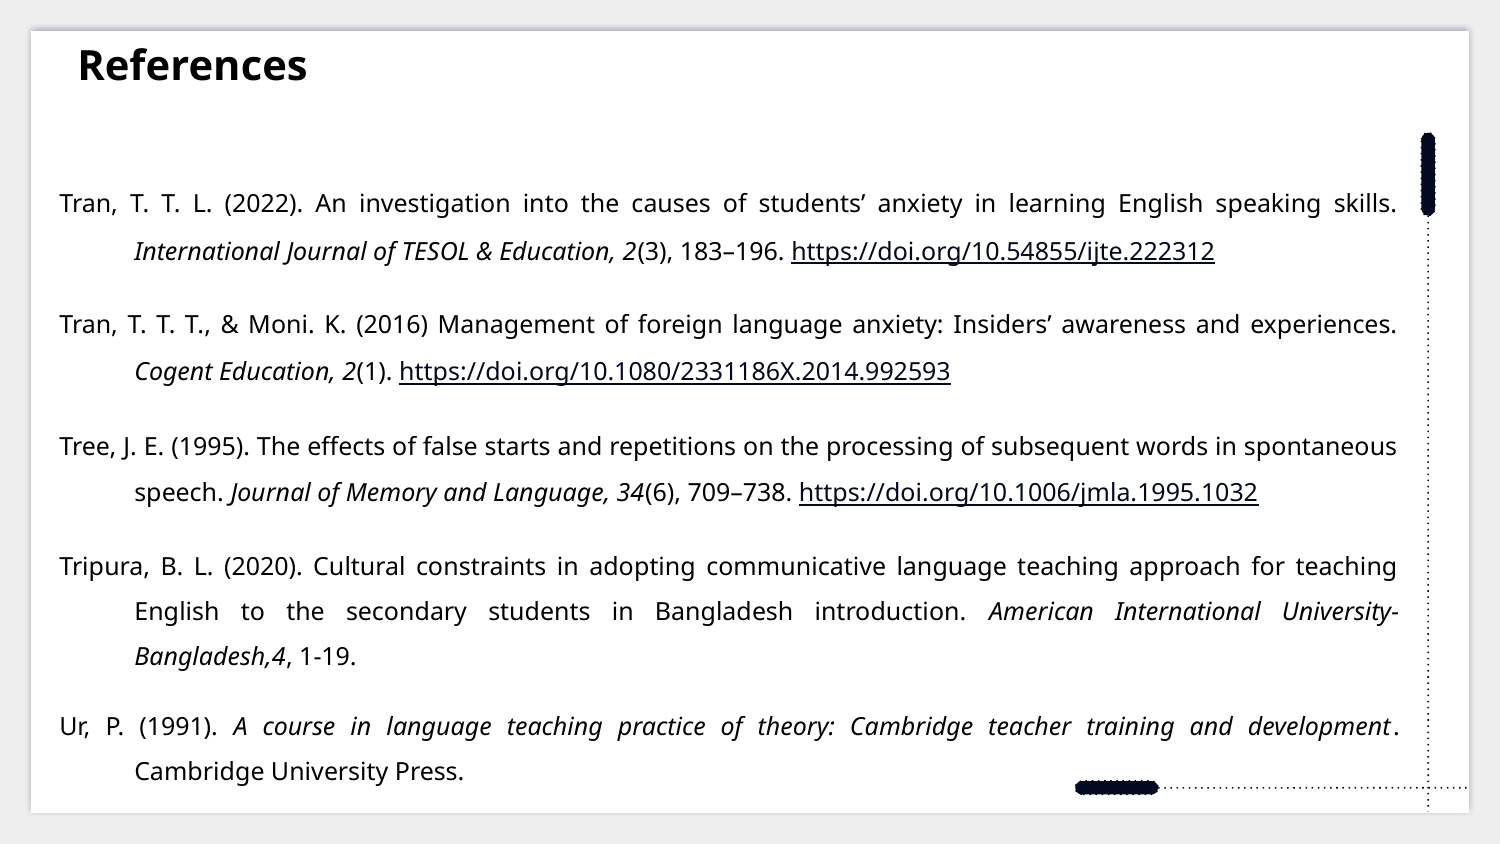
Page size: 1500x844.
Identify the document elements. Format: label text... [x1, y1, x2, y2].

text_box Tran, T. T. L. (2022). An investigation into the causes of students’ anxiety in learning English speaking skills. International Journal of TESOL & Education, 2(3), 183–196. https://doi.org/10.54855/ijte.222312 Tran, T. T. T., & Moni. K. (2016) Management of foreign language anxiety: Insiders’ awareness and experiences. Cogent Education, 2(1). https://doi.org/10.1080/2331186X.2014.992593 Tree, J. E. (1995). The effects of false starts and repetitions on the processing of subsequent words in spontaneous speech. Journal of Memory and Language, 34(6), 709–738. https://doi.org/10.1006/jmla.1995.1032 Tripura, B. L. (2020). Cultural constraints in adopting communicative language teaching approach for teaching English to the secondary students in Bangladesh introduction. American International University-Bangladesh,4, 1-19. Ur, P. (1991). A course in language teaching practice of theory: Cambridge teacher training and development. Cambridge University Press. [44, 165, 1415, 793]
text_box References [62, 31, 323, 97]
